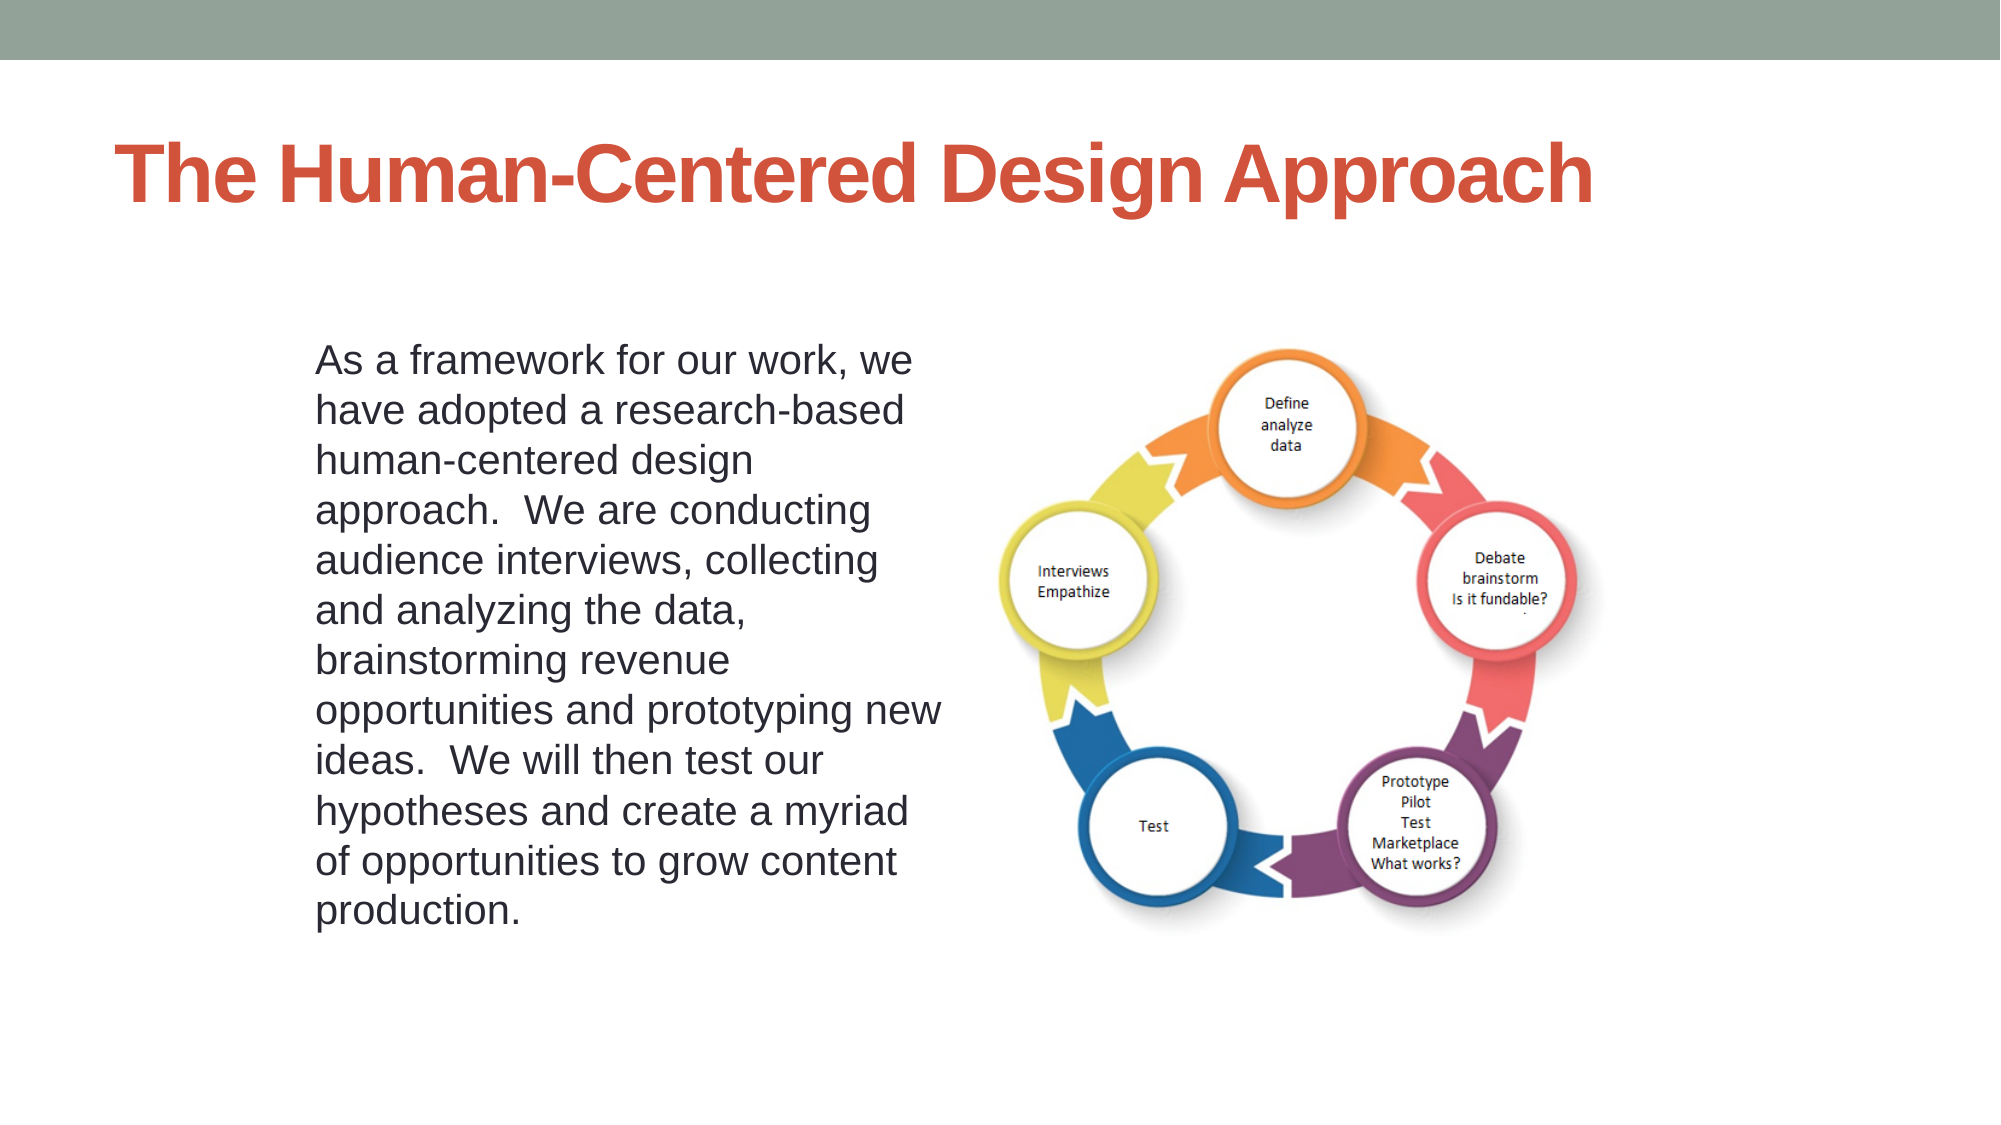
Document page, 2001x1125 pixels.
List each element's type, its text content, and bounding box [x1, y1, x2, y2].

title The Human-Centered Design Approach [99, 87, 1900, 250]
list As a framework for our work, we have adopted a research-based human-centered design approach. We are conducting audience interviews, collecting and analyzing the data, brainstorming revenue opportunities and prototyping new ideas. We will then test our hypotheses and create a myriad of opportunities to grow content production. [300, 324, 963, 1013]
picture [824, 312, 1786, 968]
